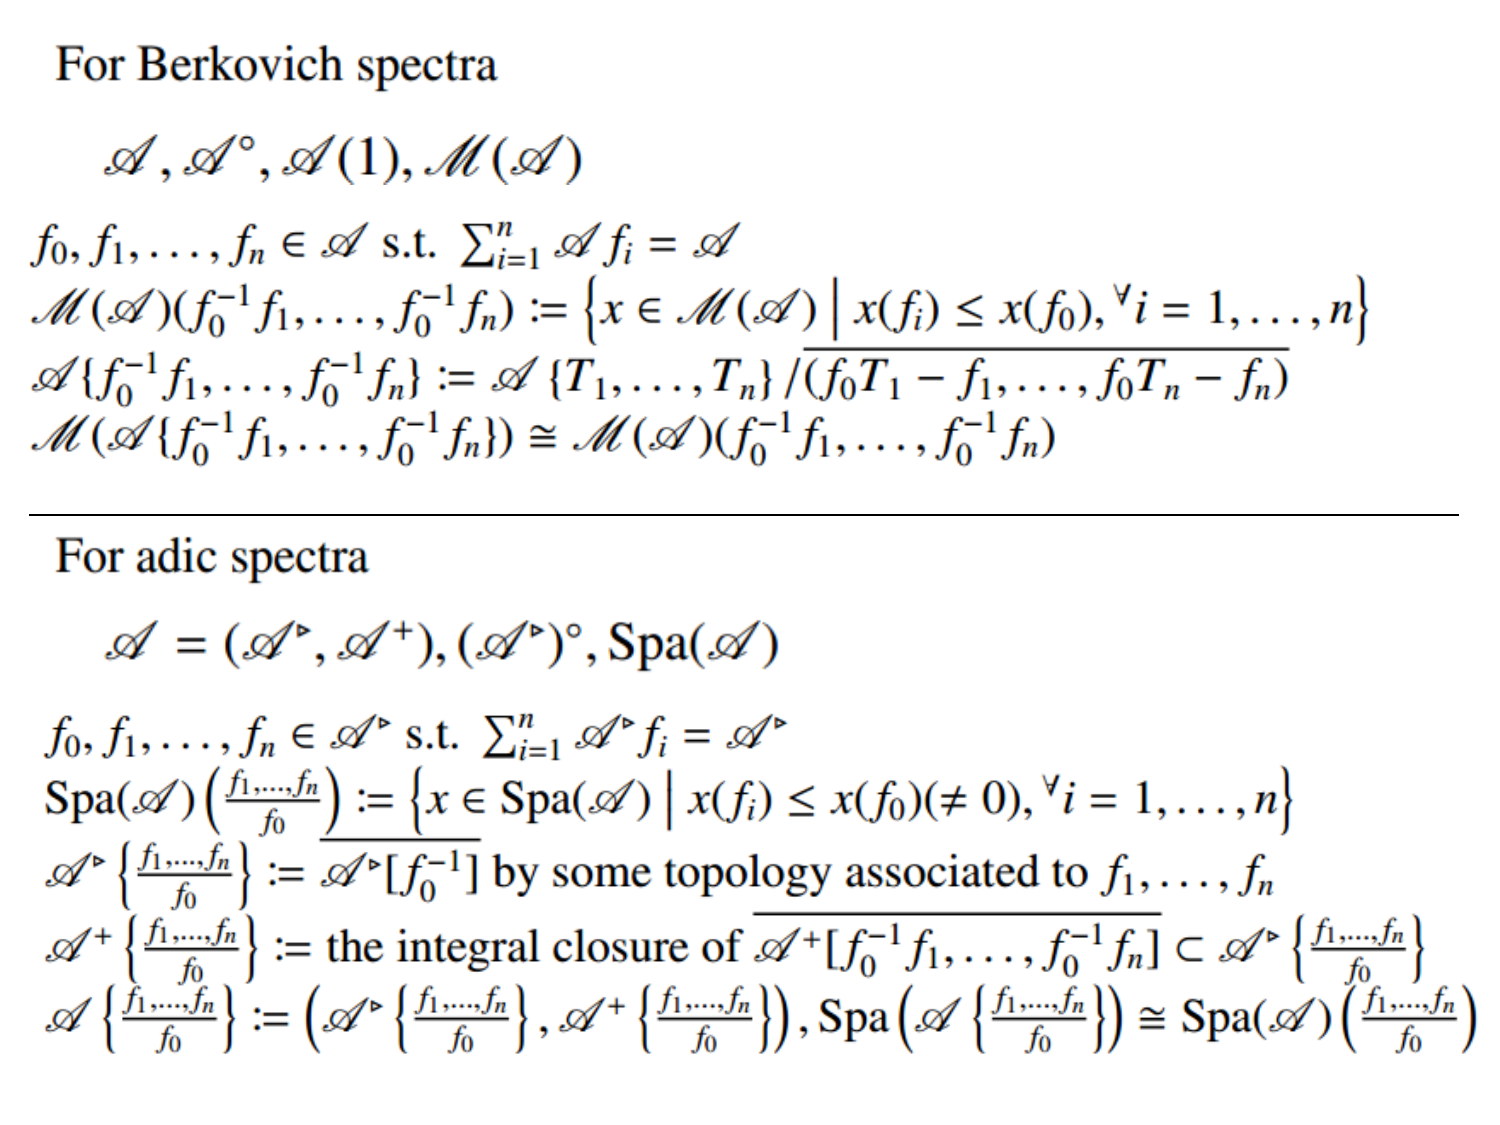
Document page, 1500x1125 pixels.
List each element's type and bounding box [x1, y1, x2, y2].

picture [52, 534, 373, 587]
picture [99, 129, 585, 185]
picture [29, 219, 1375, 471]
picture [99, 614, 786, 681]
picture [41, 711, 1483, 1059]
picture [52, 42, 503, 97]
